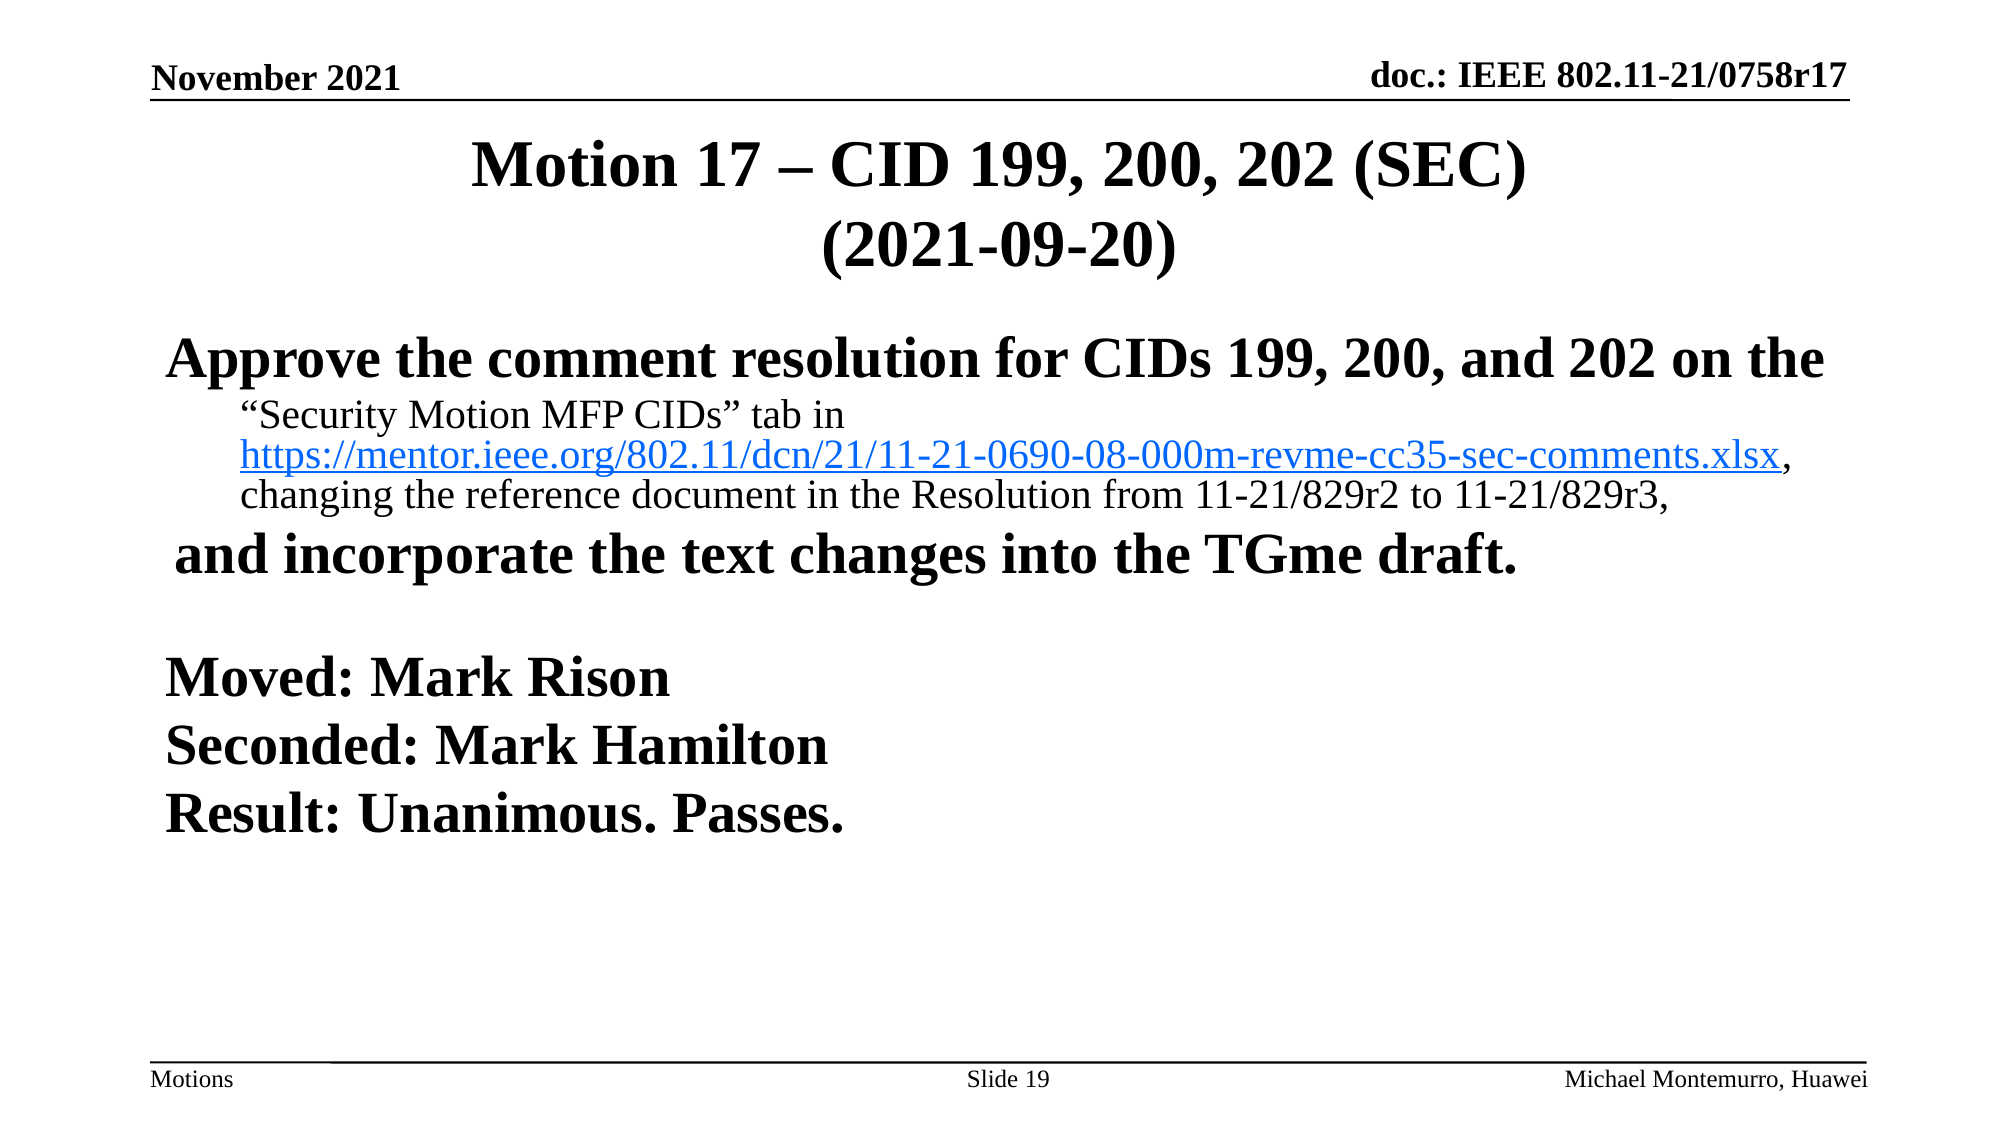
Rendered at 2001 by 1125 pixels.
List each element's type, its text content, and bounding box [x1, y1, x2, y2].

footer Michael Montemurro, Huawei [1266, 1061, 1869, 1093]
slide_number Slide 19 [964, 1061, 1053, 1125]
title Motion 17 – CID 199, 200, 202 (SEC) (2021-09-20) [150, 112, 1850, 288]
list Approve the comment resolution for CIDs 199, 200, and 202 on the “Security Motion MFP CIDs” tab in https://mentor.ieee.org/802.11/dcn/21/11-21-0690-08-000m-revme-cc35-sec-comments.xlsx, changing the reference document in the Resolution from 11-21/829r2 to 11-21/829r3, and incorporate the text changes into the TGme draft. Moved: Mark Rison Seconded: Mark Hamilton Result: Unanimous. Passes. [150, 324, 1850, 1000]
